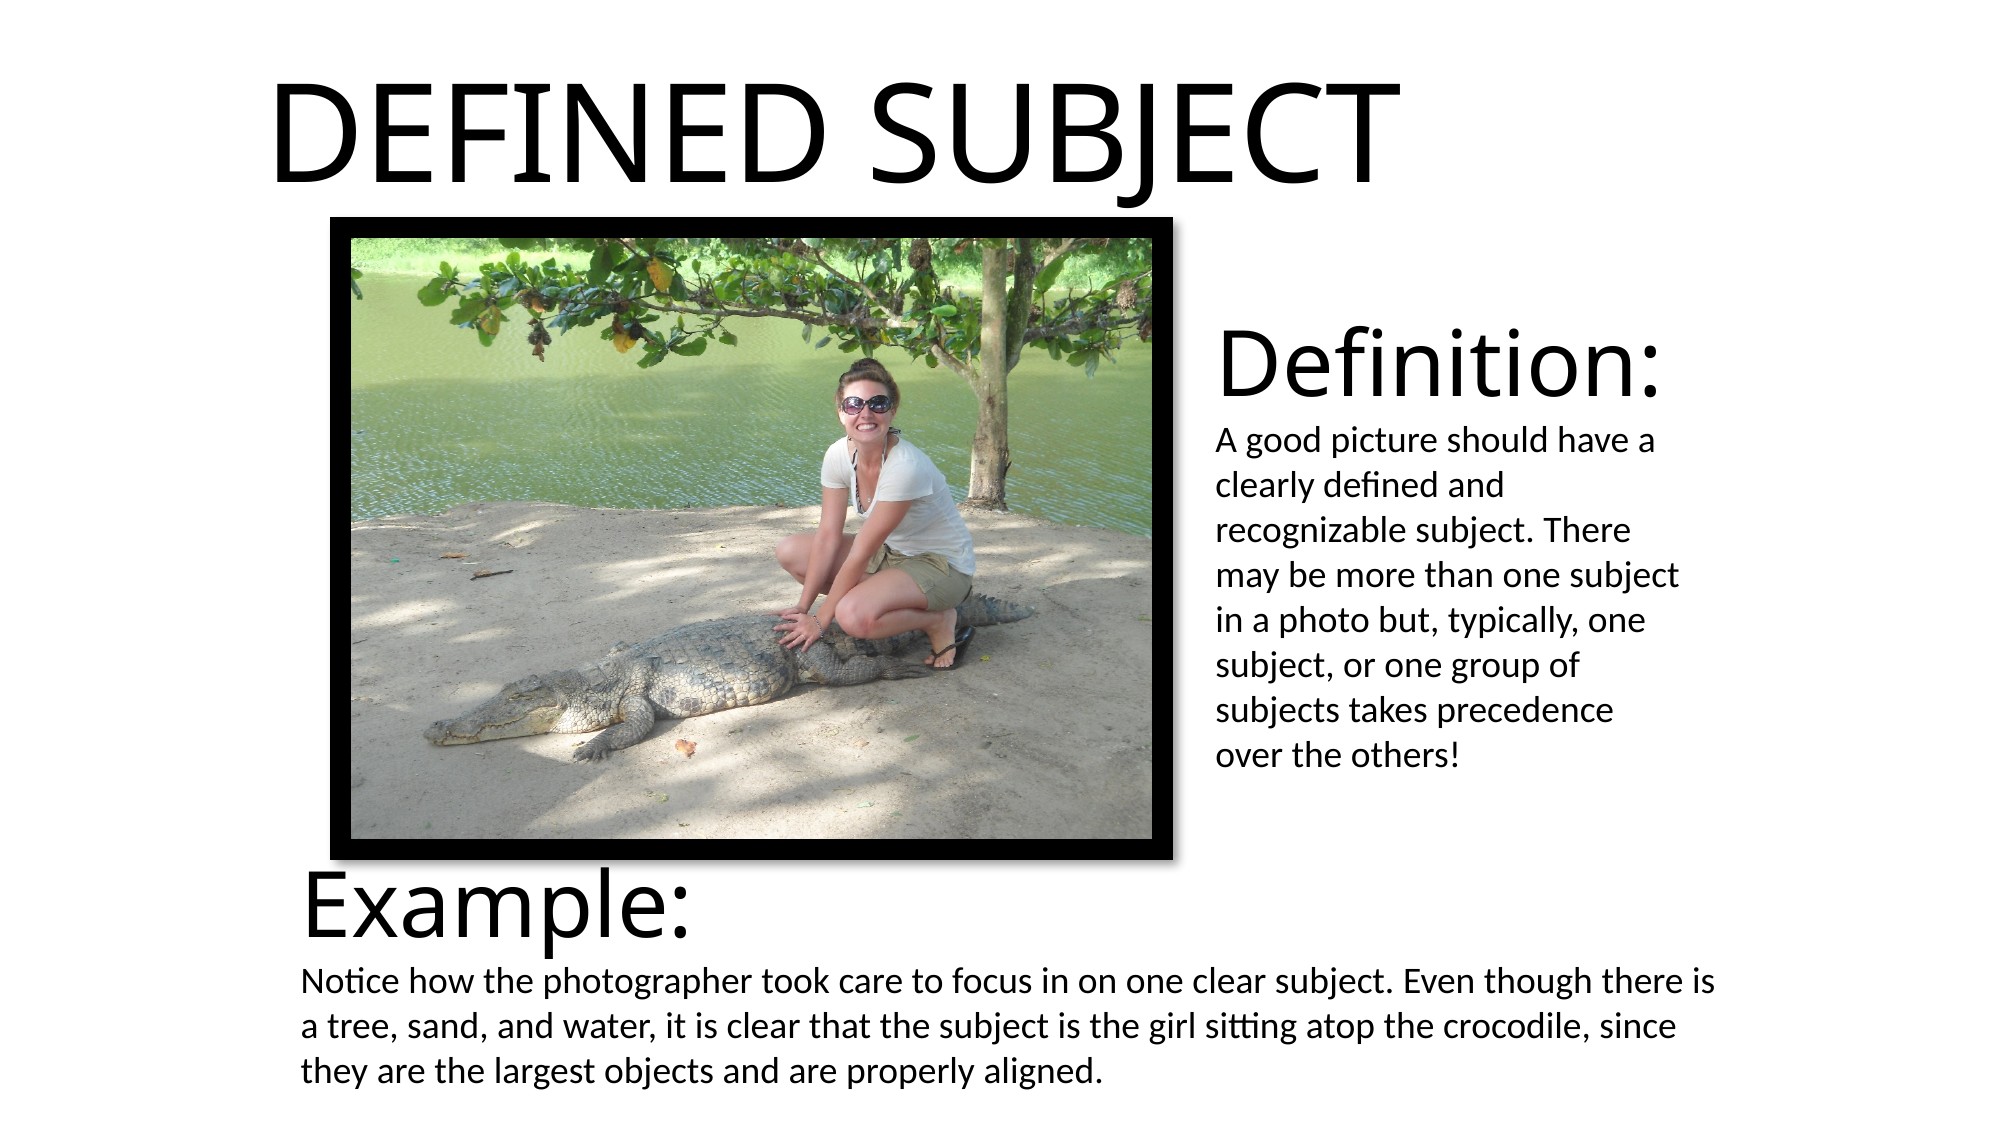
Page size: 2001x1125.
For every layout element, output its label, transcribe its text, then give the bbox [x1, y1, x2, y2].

text_box Defined subject [249, 37, 1757, 238]
text_box Example: Notice how the photographer took care to focus in on one clear subject. Even though there is a tree, sand, and water, it is clear that the subject is the girl sitting atop the crocodile, since they are the largest objects and are properly aligned. [285, 838, 1734, 1099]
text_box Definition: A good picture should have a clearly defined and recognizable subject. There may be more than one subject in a photo but, typically, one subject, or one group of subjects takes precedence over the others! [1200, 297, 1699, 838]
picture [350, 237, 1152, 839]
